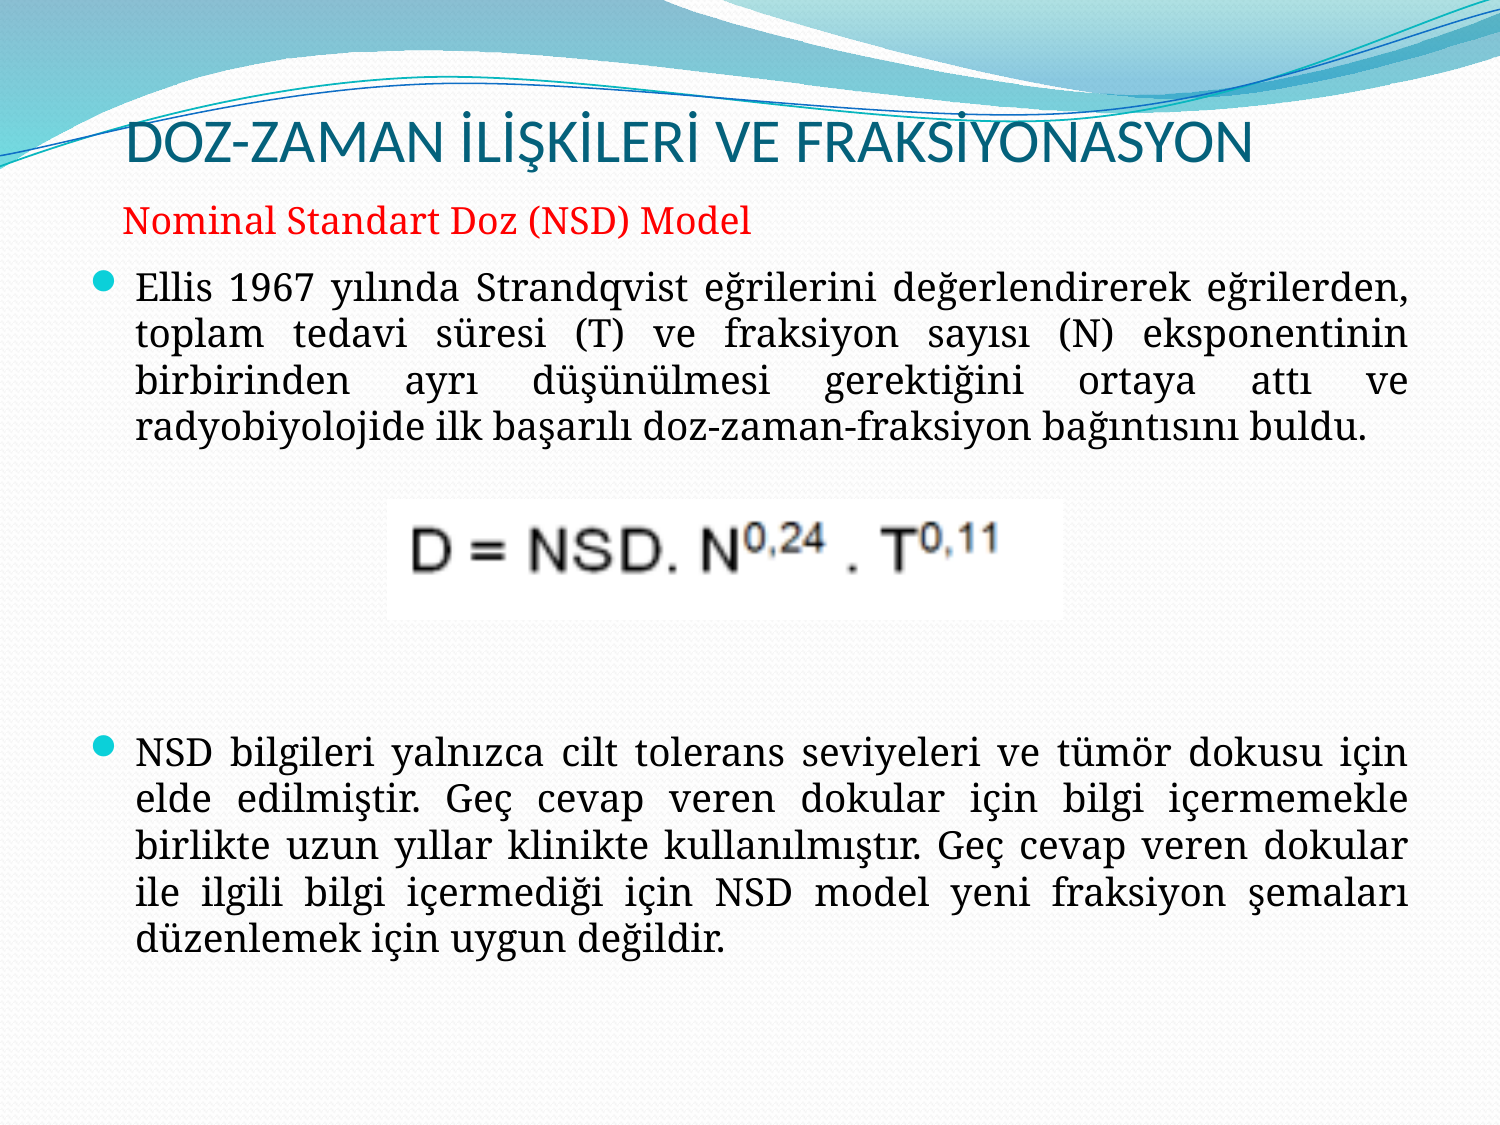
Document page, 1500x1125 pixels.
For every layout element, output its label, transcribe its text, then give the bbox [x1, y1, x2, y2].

text_box Nominal Standart Doz (NSD) Model [107, 189, 777, 250]
text_box [379, 501, 1069, 631]
list Ellis 1967 yılında Strandqvist eğrilerini değerlendirerek eğrilerden, toplam tedavi süresi (T) ve fraksiyon sayısı (N) eksponentinin birbirinden ayrı düşünülmesi gerektiğini ortaya attı ve radyobiyolojide ilk başarılı doz-zaman-fraksiyon bağıntısını buldu. NSD bilgileri yalnızca cilt tolerans seviyeleri ve tümör dokusu için elde edilmiştir. Geç cevap veren dokular için bilgi içermemekle birlikte uzun yıllar klinikte kullanılmıştır. Geç cevap veren dokular ile ilgili bilgi içermediği için NSD model yeni fraksiyon şemaları düzenlemek için uygun değildir. [75, 254, 1425, 975]
picture [386, 499, 1063, 620]
title DOZ-ZAMAN İLİŞKİLERİ VE FRAKSİYONASYON [125, 0, 1475, 175]
